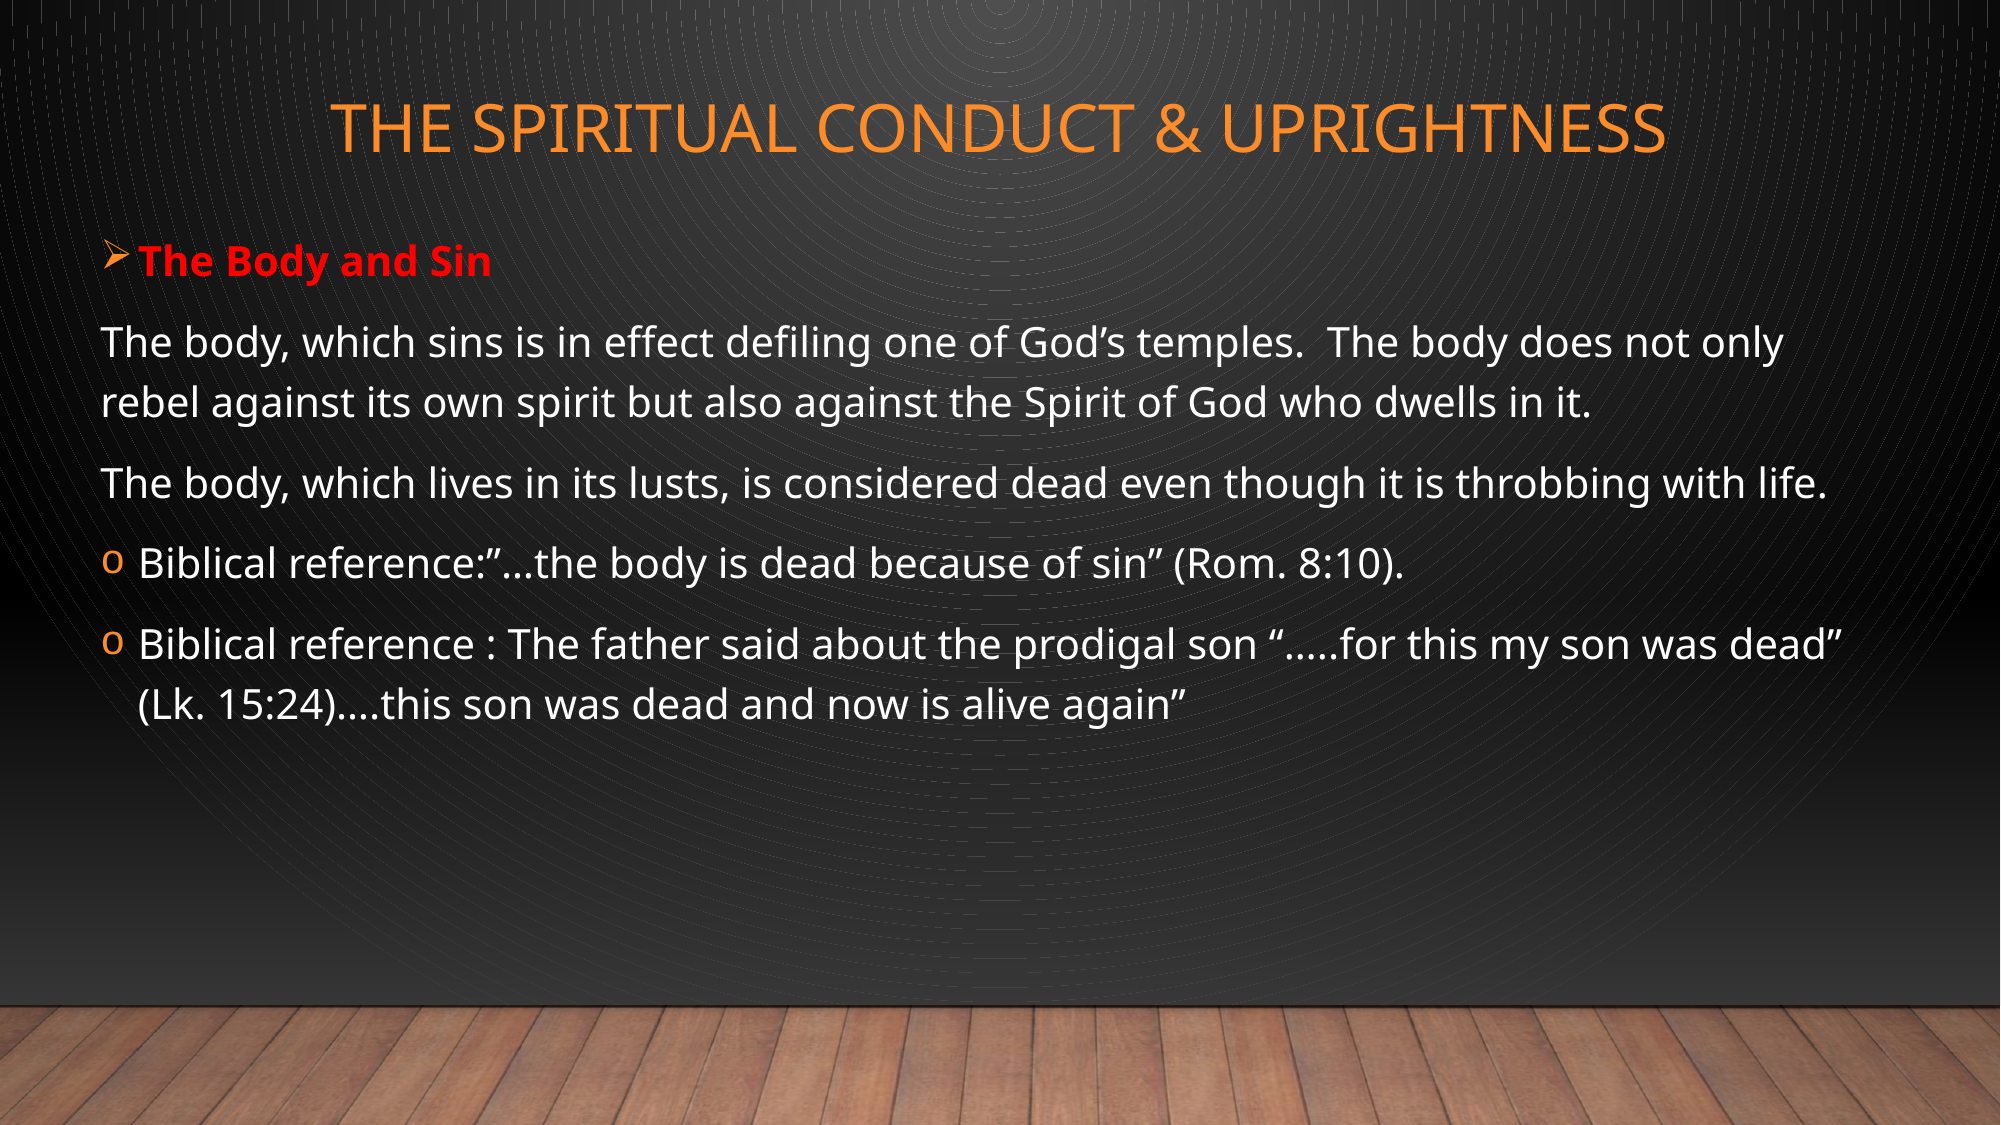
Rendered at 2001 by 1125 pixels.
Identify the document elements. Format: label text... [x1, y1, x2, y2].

picture [0, 1005, 2000, 1125]
list The Body and Sin The body, which sins is in effect defiling one of God’s temples. The body does not only rebel against its own spirit but also against the Spirit of God who dwells in it. The body, which lives in its lusts, is considered dead even though it is throbbing with life. Biblical reference:”…the body is dead because of sin” (Rom. 8:10). Biblical reference : The father said about the prodigal son “…..for this my son was dead” (Lk. 15:24)….this son was dead and now is alive again” [85, 217, 1894, 953]
title The Spiritual Conduct & Uprightness [238, 45, 1763, 217]
